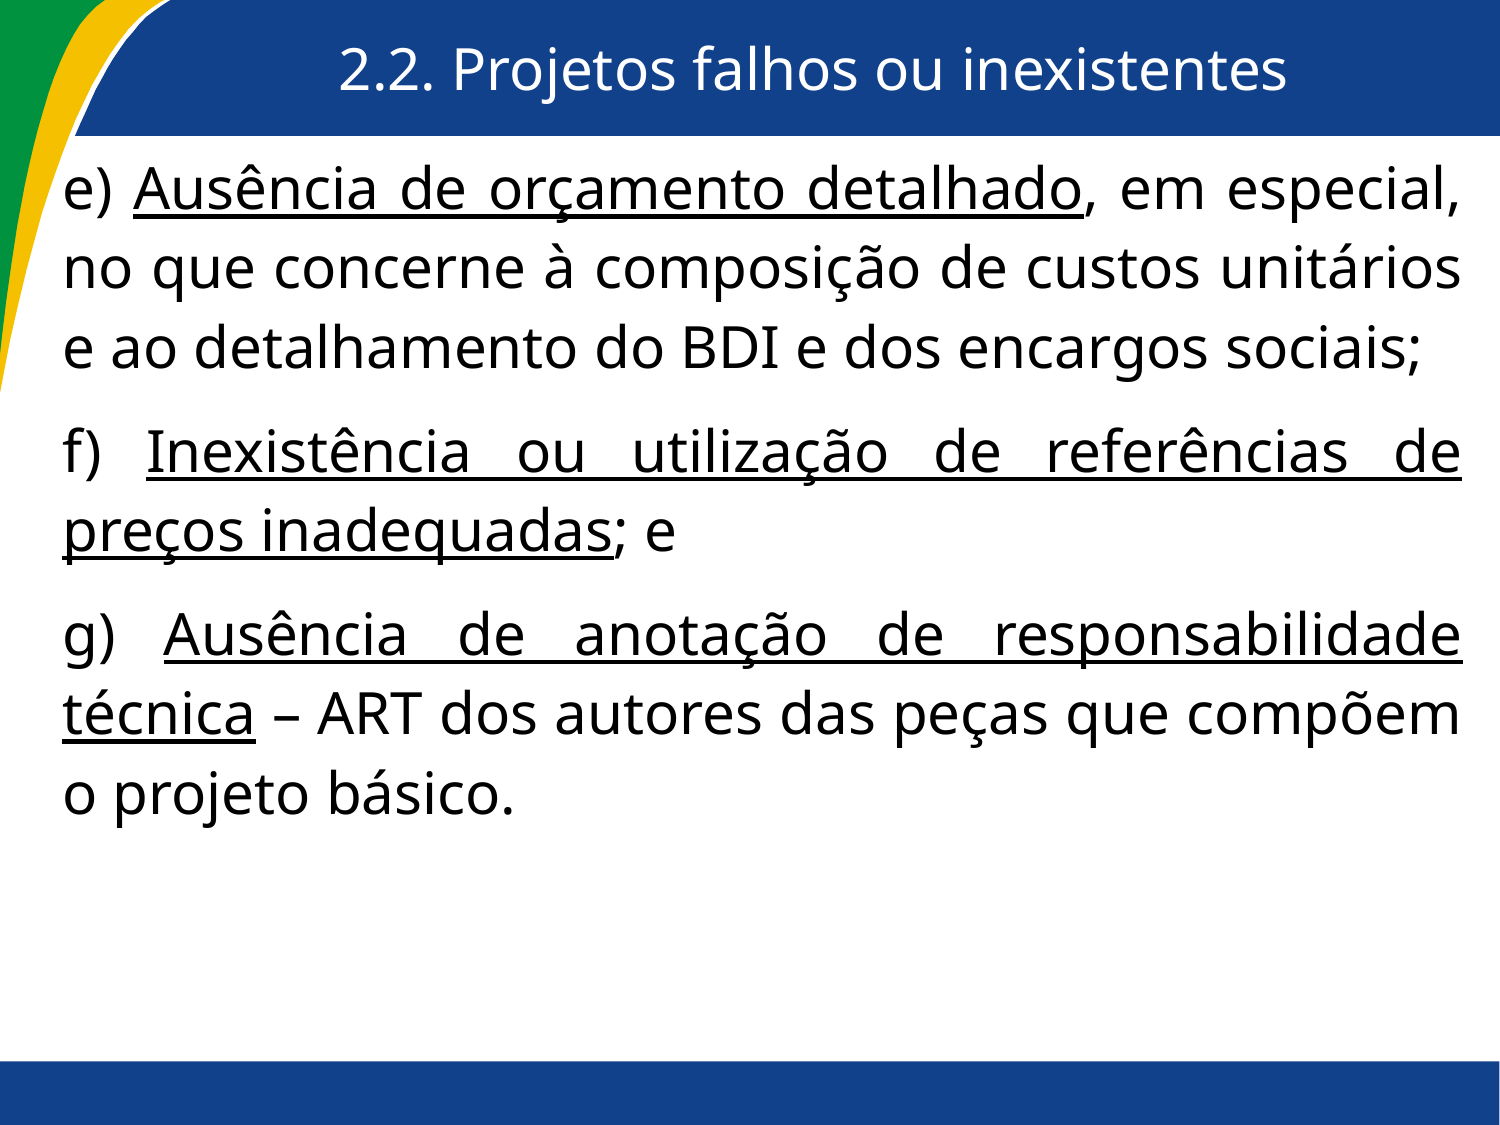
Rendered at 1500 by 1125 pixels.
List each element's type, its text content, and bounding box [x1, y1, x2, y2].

title 2.2. Projetos falhos ou inexistentes [182, 0, 1446, 134]
list e) Ausência de orçamento detalhado, em especial, no que concerne à composição de custos unitários e ao detalhamento do BDI e dos encargos sociais; f) Inexistência ou utilização de referências de preços inadequadas; e g) Ausência de anotação de responsabilidade técnica – ART dos autores das peças que compõem o projeto básico. [62, 134, 1463, 1000]
